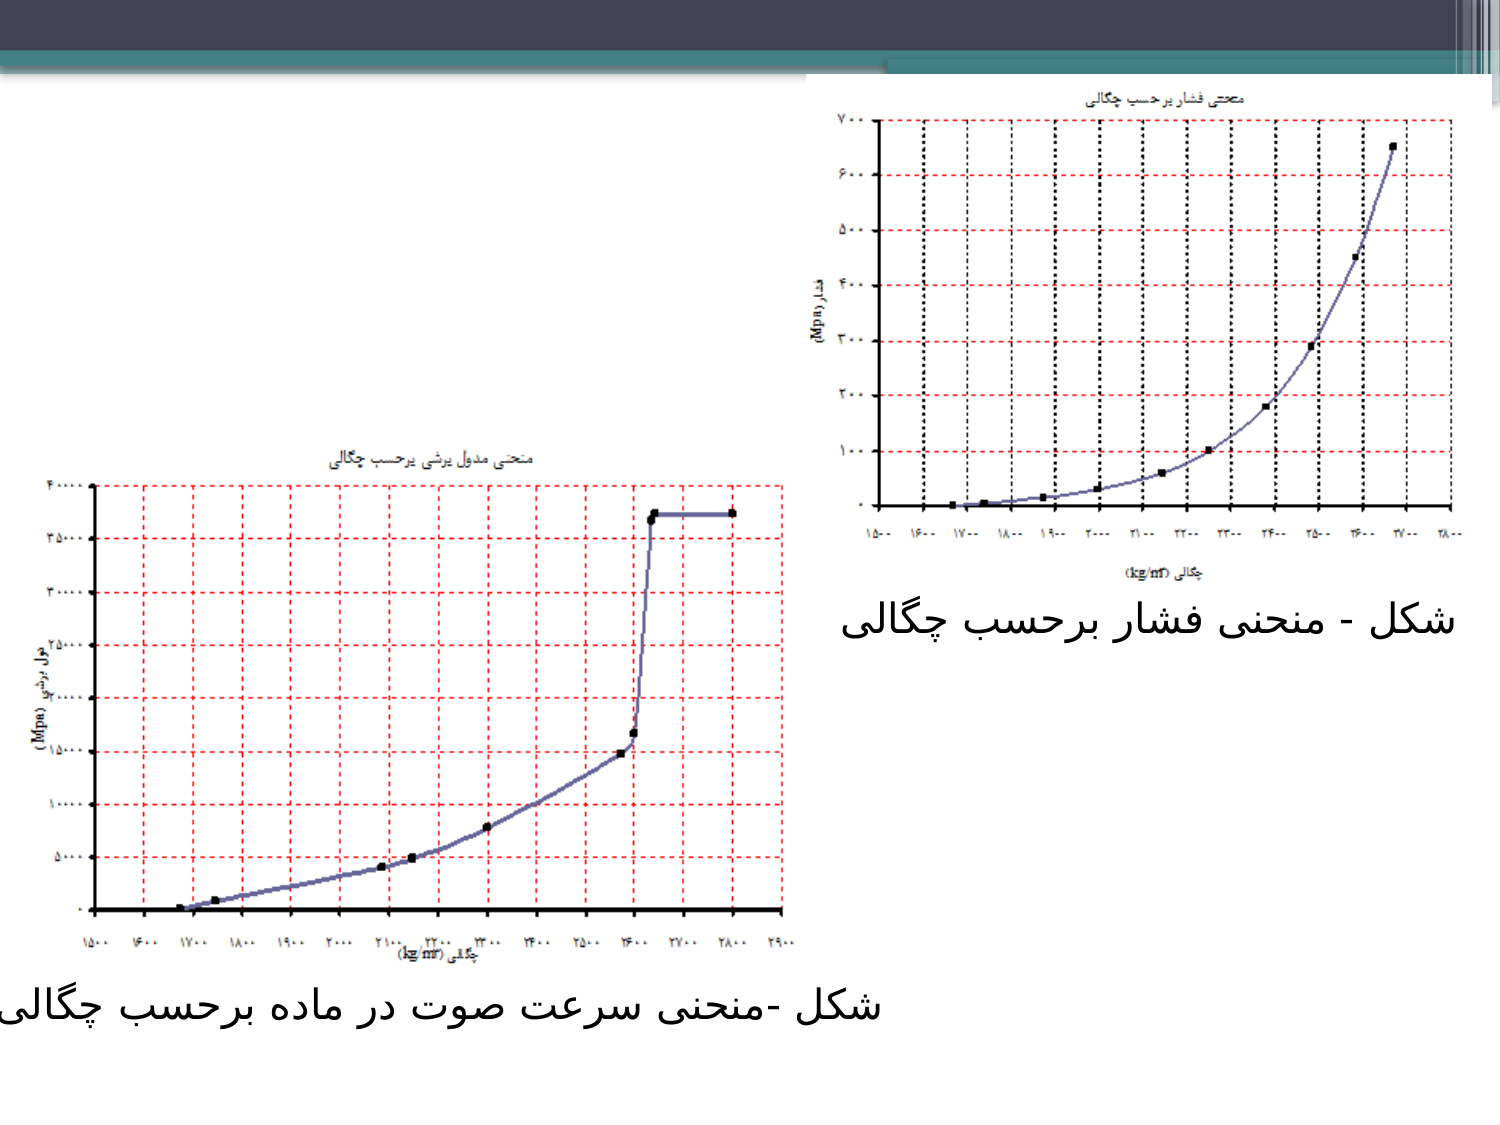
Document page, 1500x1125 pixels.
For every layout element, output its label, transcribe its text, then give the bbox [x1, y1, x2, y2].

text_box [0, 0, 1500, 75]
text_box شکل - منحنی فشار برحسب چگالی [820, 584, 1500, 650]
picture [24, 74, 1492, 973]
text_box شکل -منحنی سرعت صوت در ماده برحسب چگالی [0, 970, 1122, 1036]
